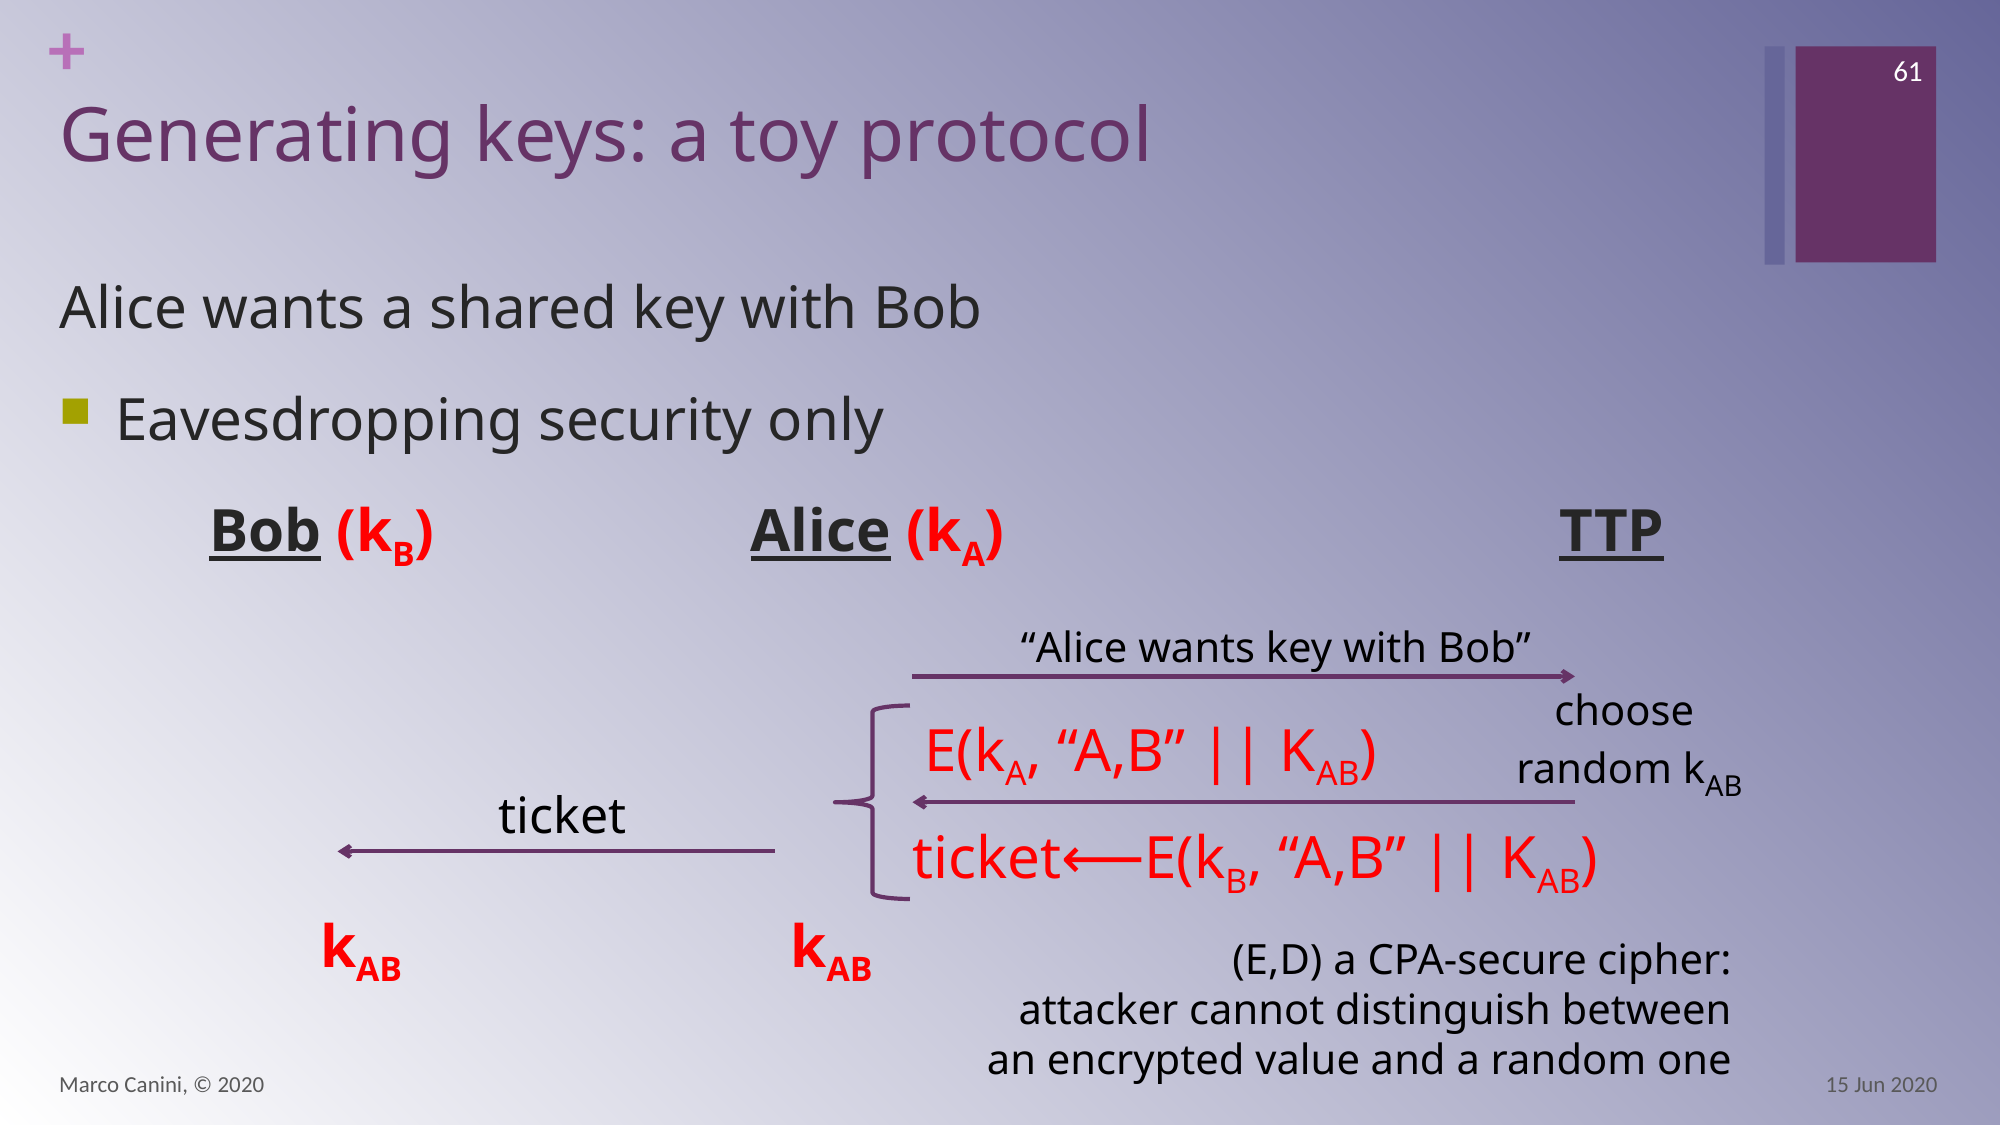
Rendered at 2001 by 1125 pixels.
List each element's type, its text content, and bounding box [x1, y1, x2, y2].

footer Marco Canini, © 2020 [44, 1053, 1384, 1114]
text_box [911, 613, 1576, 681]
text_box (E,D) a CPA-secure cipher: attacker cannot distinguish between an encrypted value and a random one [971, 925, 1747, 1091]
text_box choose random kAB [1501, 676, 1758, 810]
slide_number 61 [1816, 39, 1938, 100]
text_box kAB [775, 901, 897, 996]
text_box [336, 775, 776, 853]
text_box E(kA, “A,B” || KAB) [910, 705, 1393, 800]
list Alice wants a shared key with Bob Eavesdropping security only Bob (kB) Alice (kA) TTP [44, 262, 1953, 1053]
title Generating keys: a toy protocol [44, 79, 1762, 262]
text_box kAB [305, 901, 426, 996]
text_box ticket⟵E(kB, “A,B” || KAB) [897, 813, 1613, 908]
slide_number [1486, 1053, 1953, 1114]
text_box [832, 703, 911, 902]
